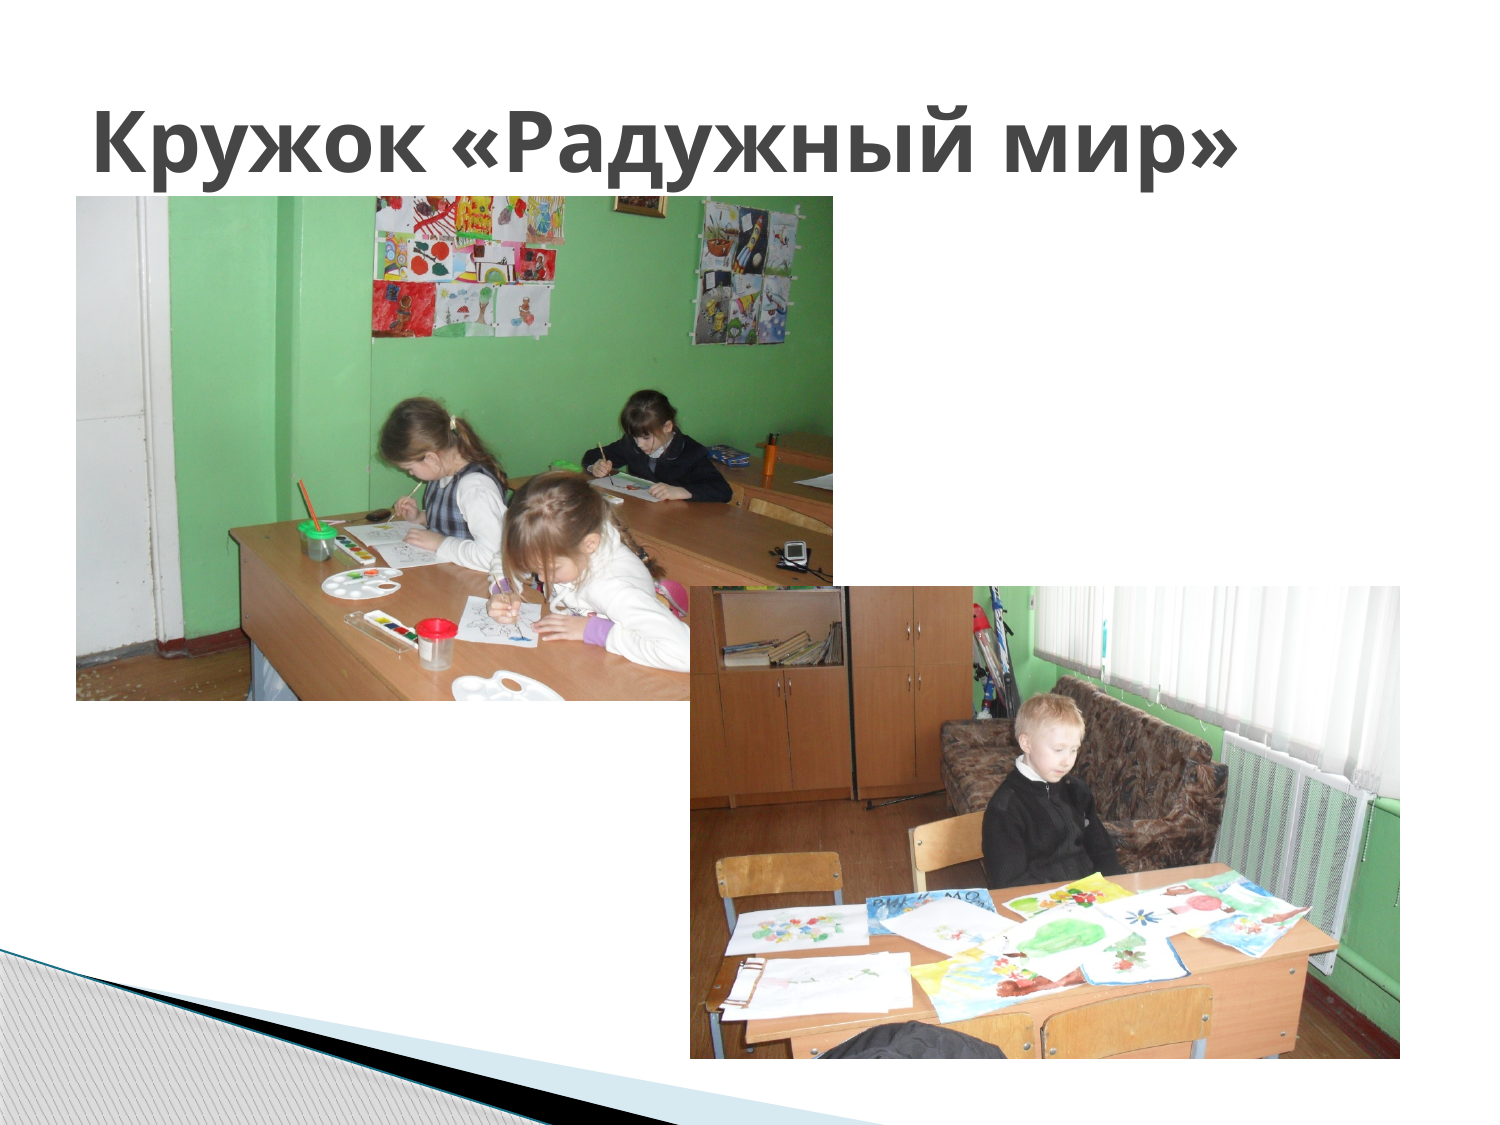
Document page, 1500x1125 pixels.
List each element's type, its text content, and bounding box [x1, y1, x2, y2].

picture [690, 585, 1400, 1059]
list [76, 195, 833, 701]
title Кружок «Радужный мир» [75, 45, 1425, 233]
